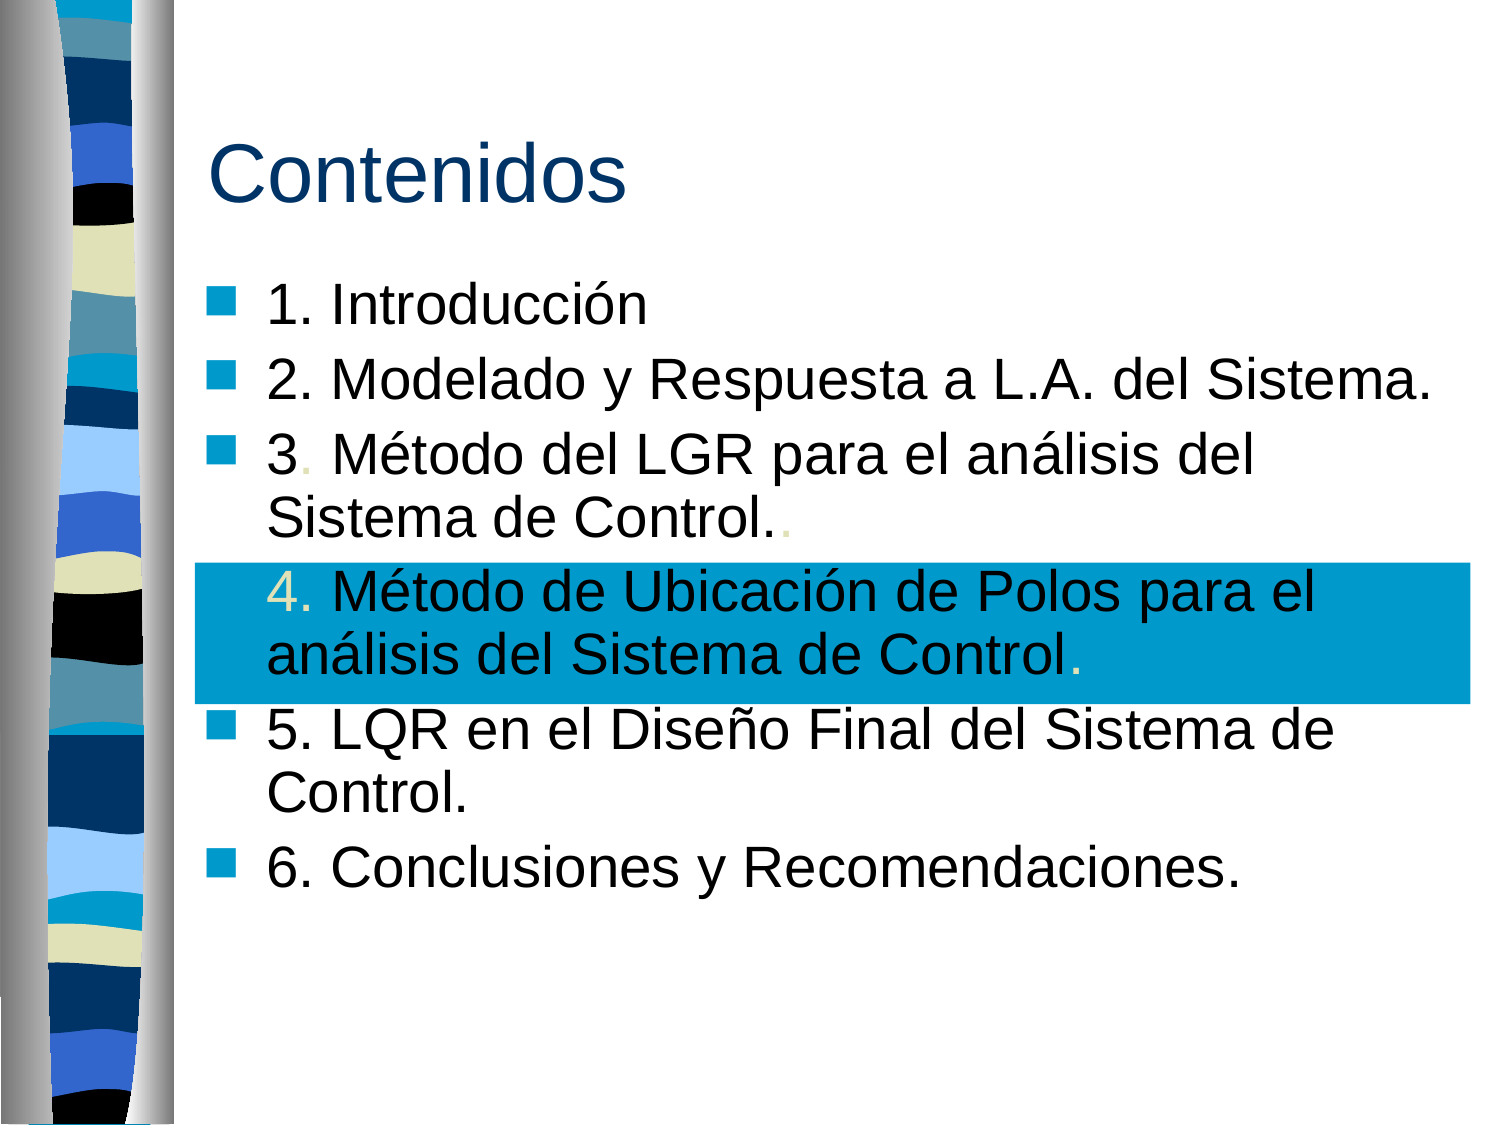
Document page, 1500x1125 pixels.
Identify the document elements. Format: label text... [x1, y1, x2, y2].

list 1. Introducción 2. Modelado y Respuesta a L.A. del Sistema. 3. Método del LGR para el análisis del Sistema de Control.. 4. Método de Ubicación de Polos para el análisis del Sistema de Control. 5. LQR en el Diseño Final del Sistema de Control. 6. Conclusiones y Recomendaciones. [194, 266, 1470, 943]
title Contenidos [192, 74, 1468, 263]
